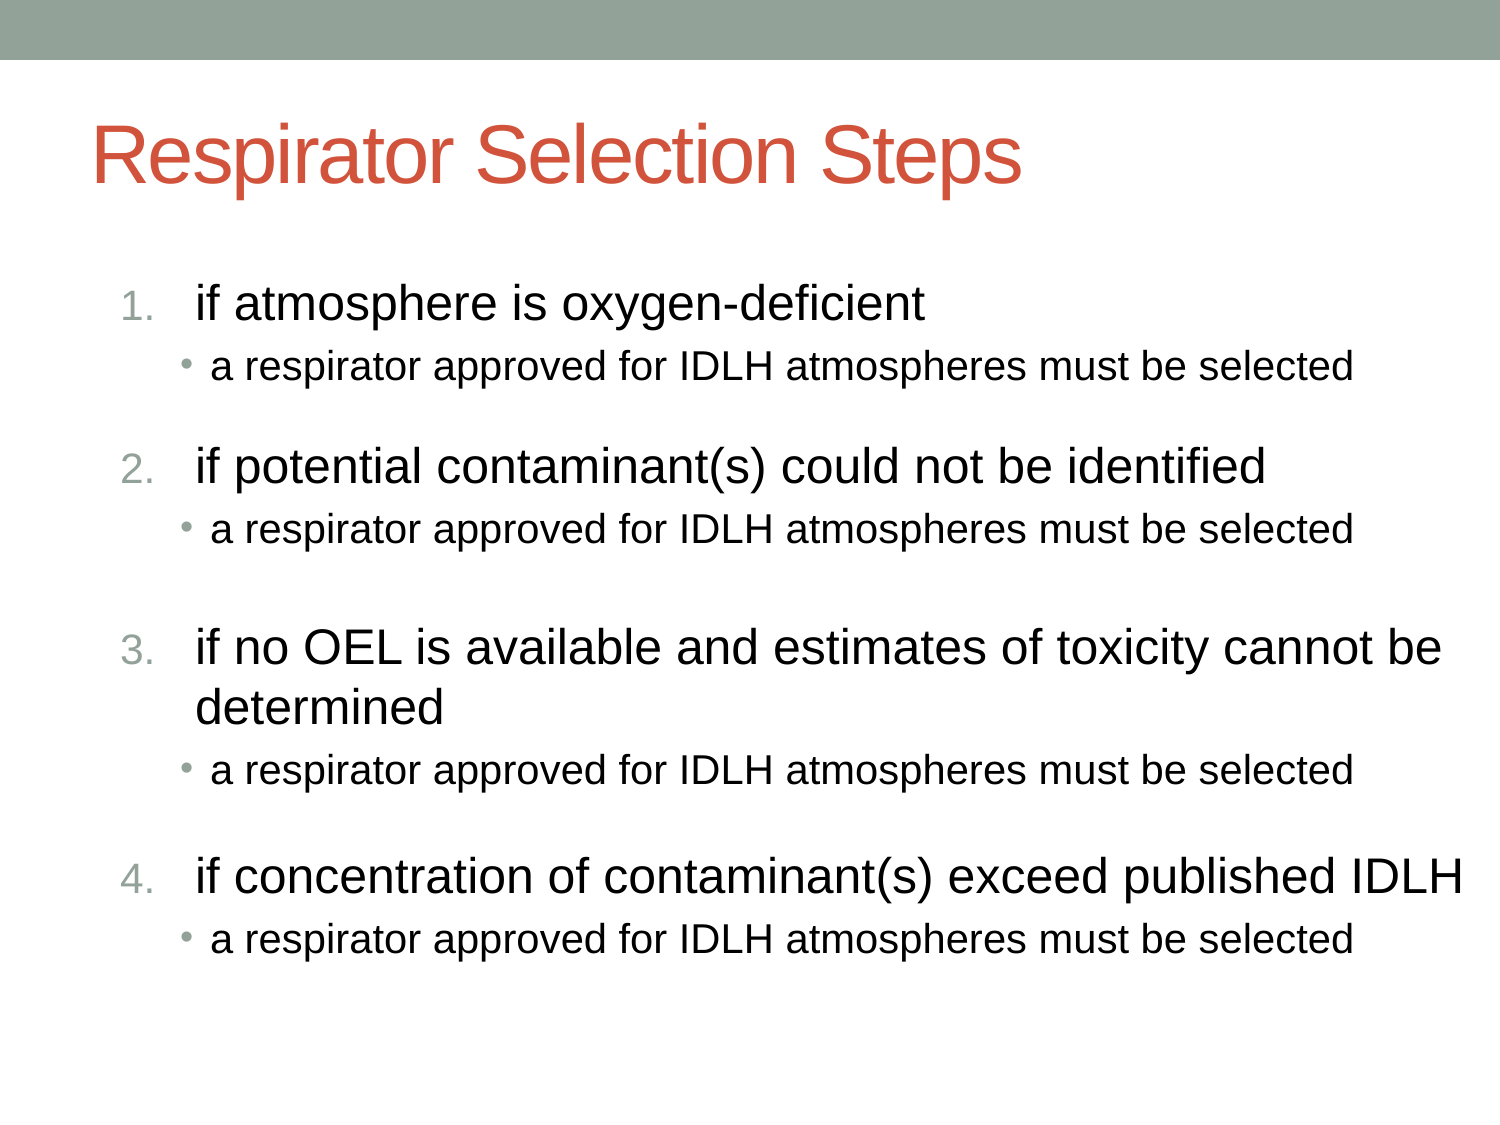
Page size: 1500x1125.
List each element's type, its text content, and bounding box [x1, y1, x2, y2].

title Respirator Selection Steps [75, 74, 1375, 225]
list if atmosphere is oxygen-deficient a respirator approved for IDLH atmospheres must be selected if potential contaminant(s) could not be identified a respirator approved for IDLH atmospheres must be selected if no OEL is available and estimates of toxicity cannot be determined a respirator approved for IDLH atmospheres must be selected if concentration of contaminant(s) exceed published IDLH a respirator approved for IDLH atmospheres must be selected [75, 262, 1500, 1125]
